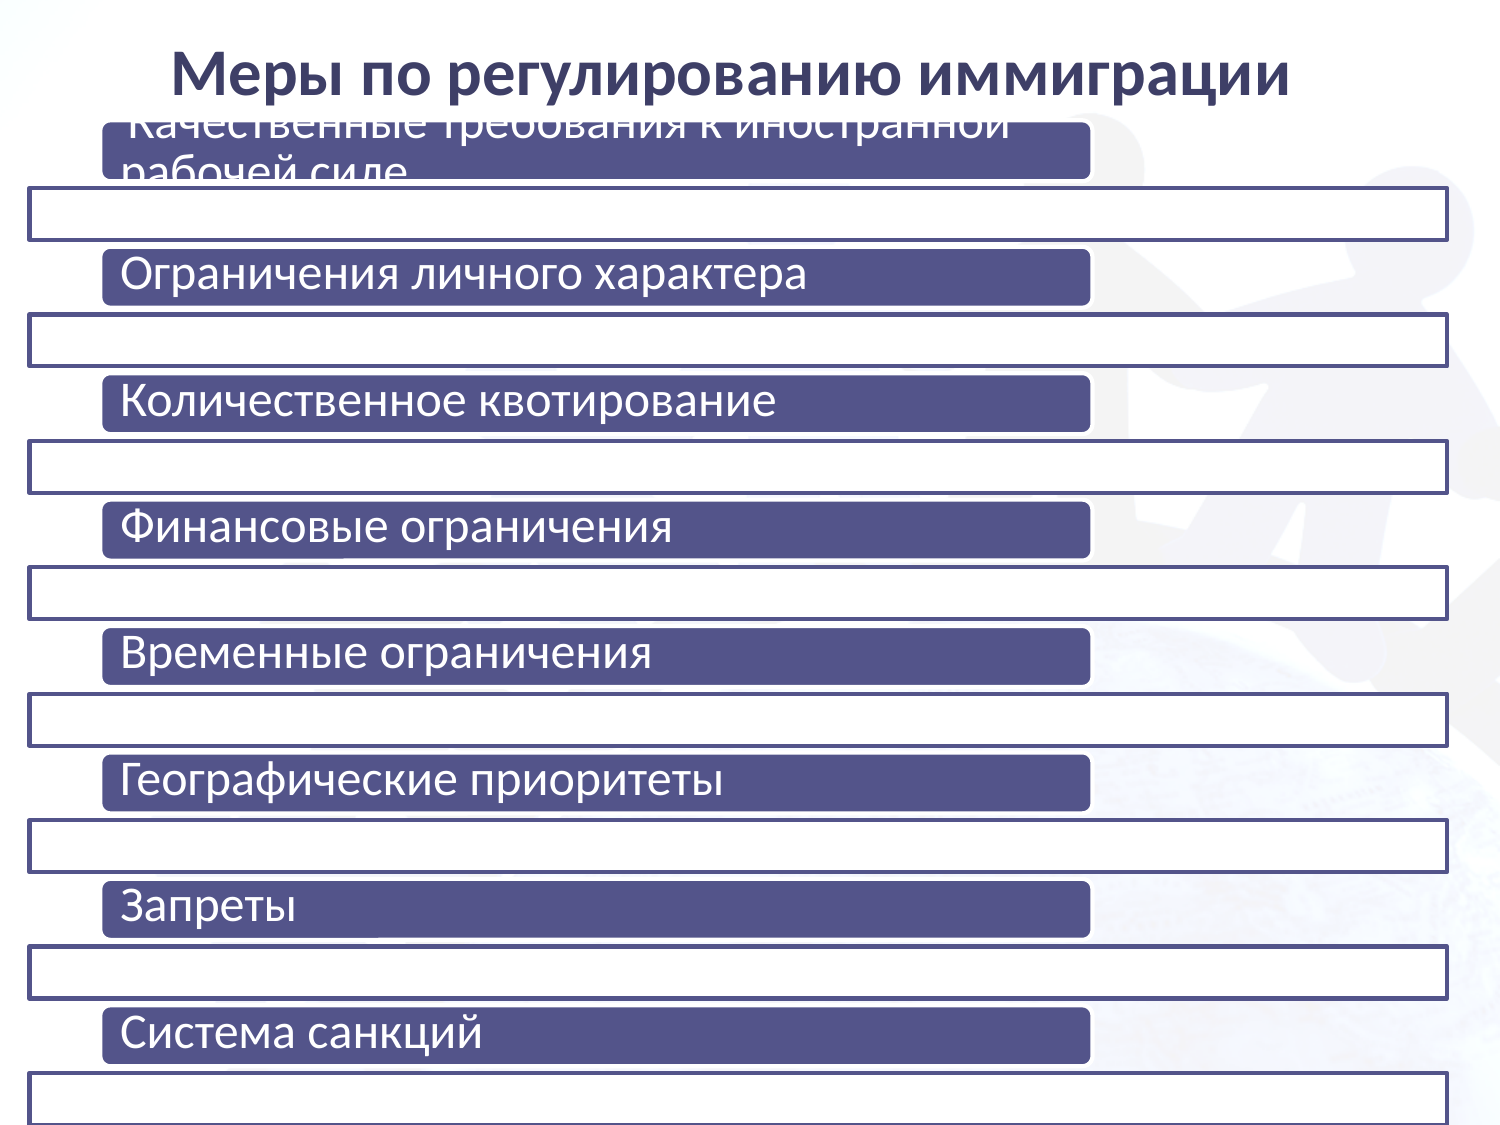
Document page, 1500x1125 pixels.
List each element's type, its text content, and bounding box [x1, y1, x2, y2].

title Меры по регулированию иммиграции [75, 0, 1388, 111]
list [29, 113, 1448, 1125]
